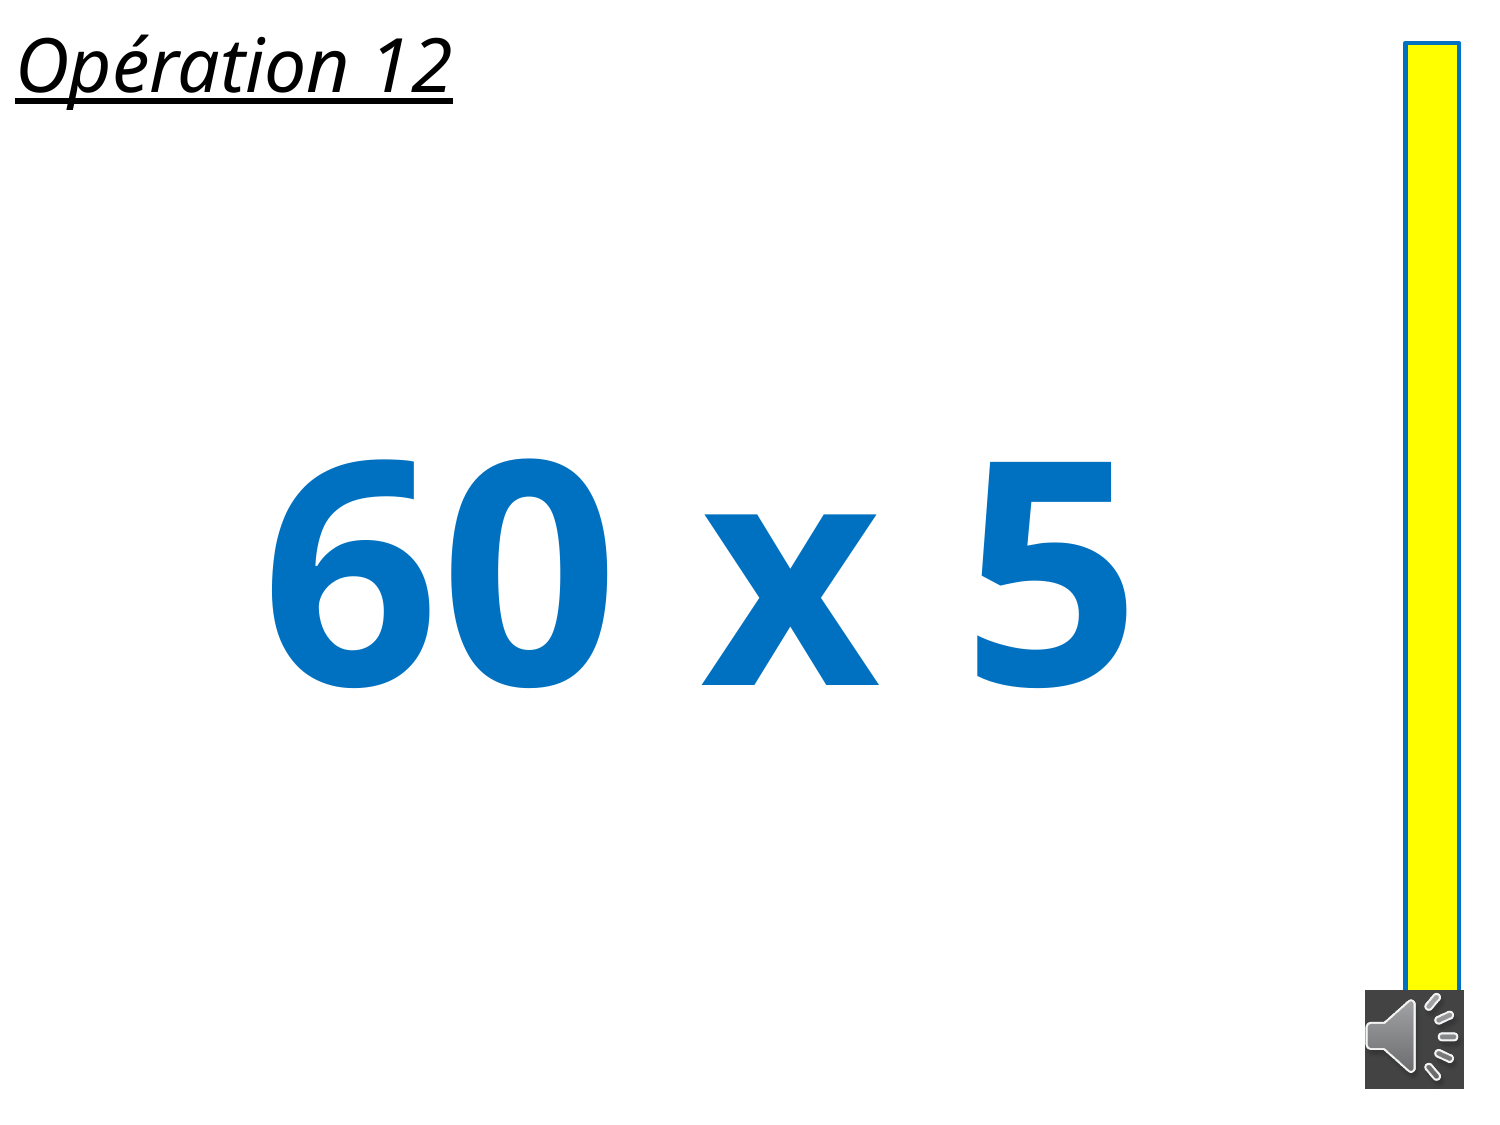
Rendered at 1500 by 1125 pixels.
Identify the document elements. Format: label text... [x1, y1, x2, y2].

picture [1364, 989, 1465, 1090]
title Opération 12 [0, 0, 502, 126]
text_box [1403, 41, 1461, 987]
text_box 60 x 5 [0, 365, 1403, 756]
